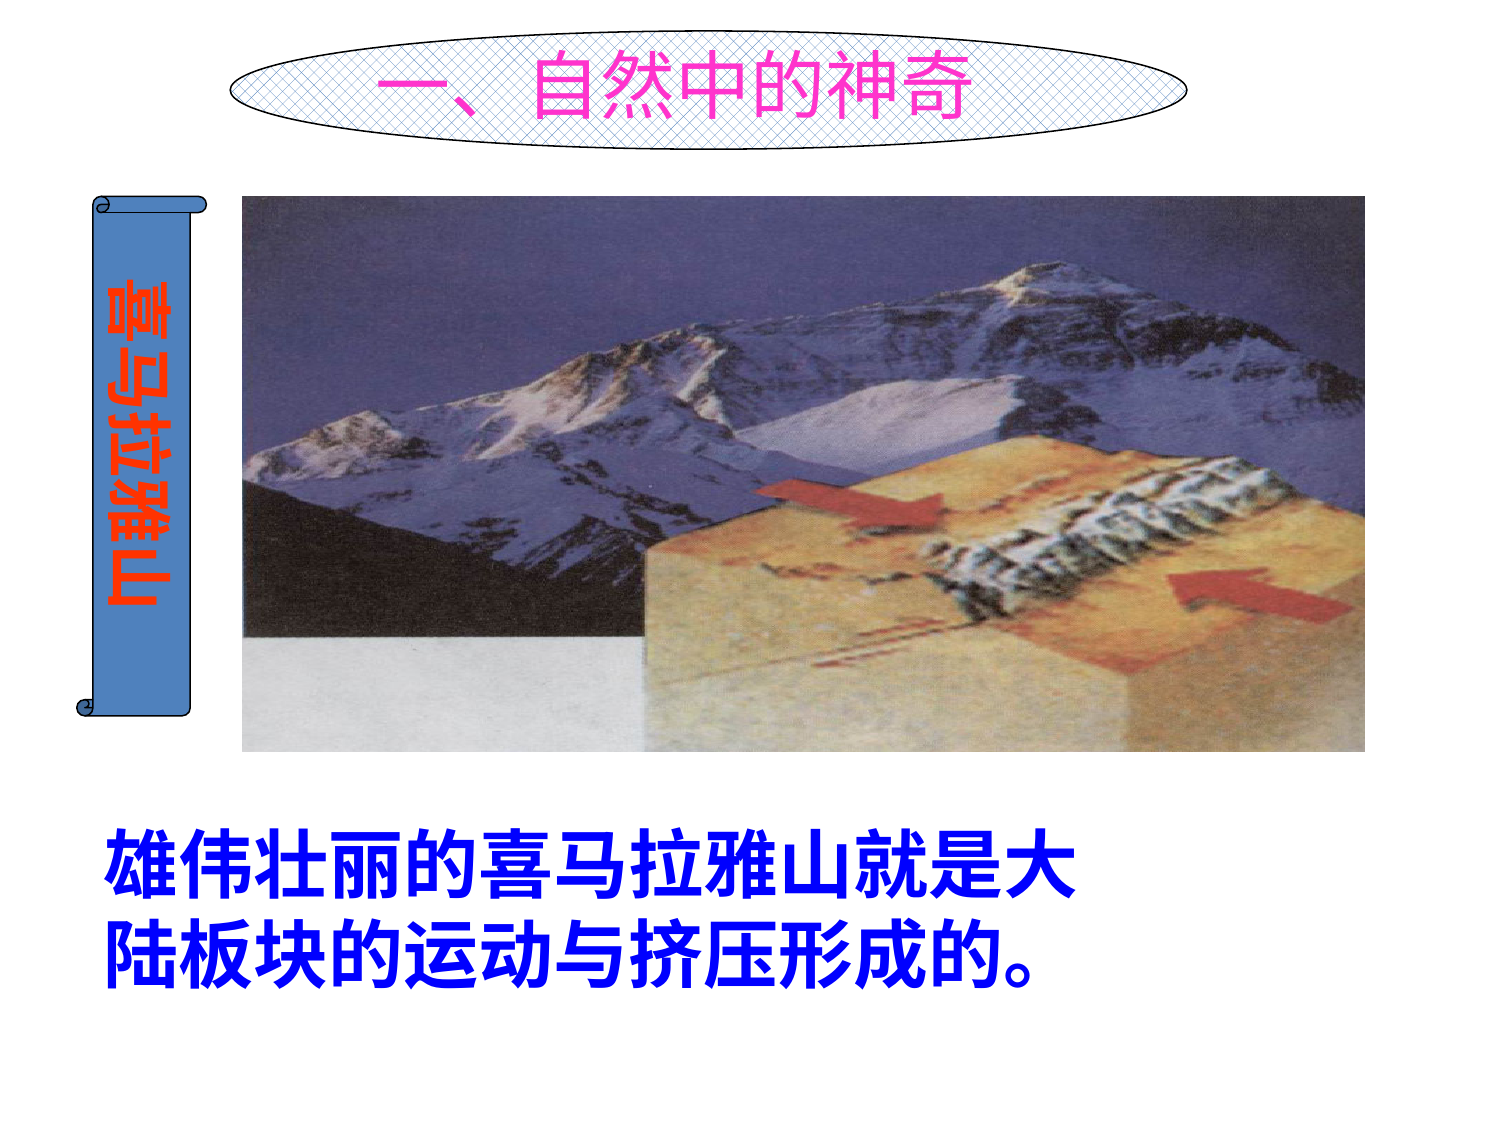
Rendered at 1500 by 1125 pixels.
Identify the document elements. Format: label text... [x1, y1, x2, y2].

picture [241, 196, 1365, 752]
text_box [229, 30, 1188, 150]
text_box 雄伟壮丽的喜马拉雅山就是大陆板块的运动与挤压形成的。 [88, 810, 1129, 1006]
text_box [76, 196, 207, 717]
